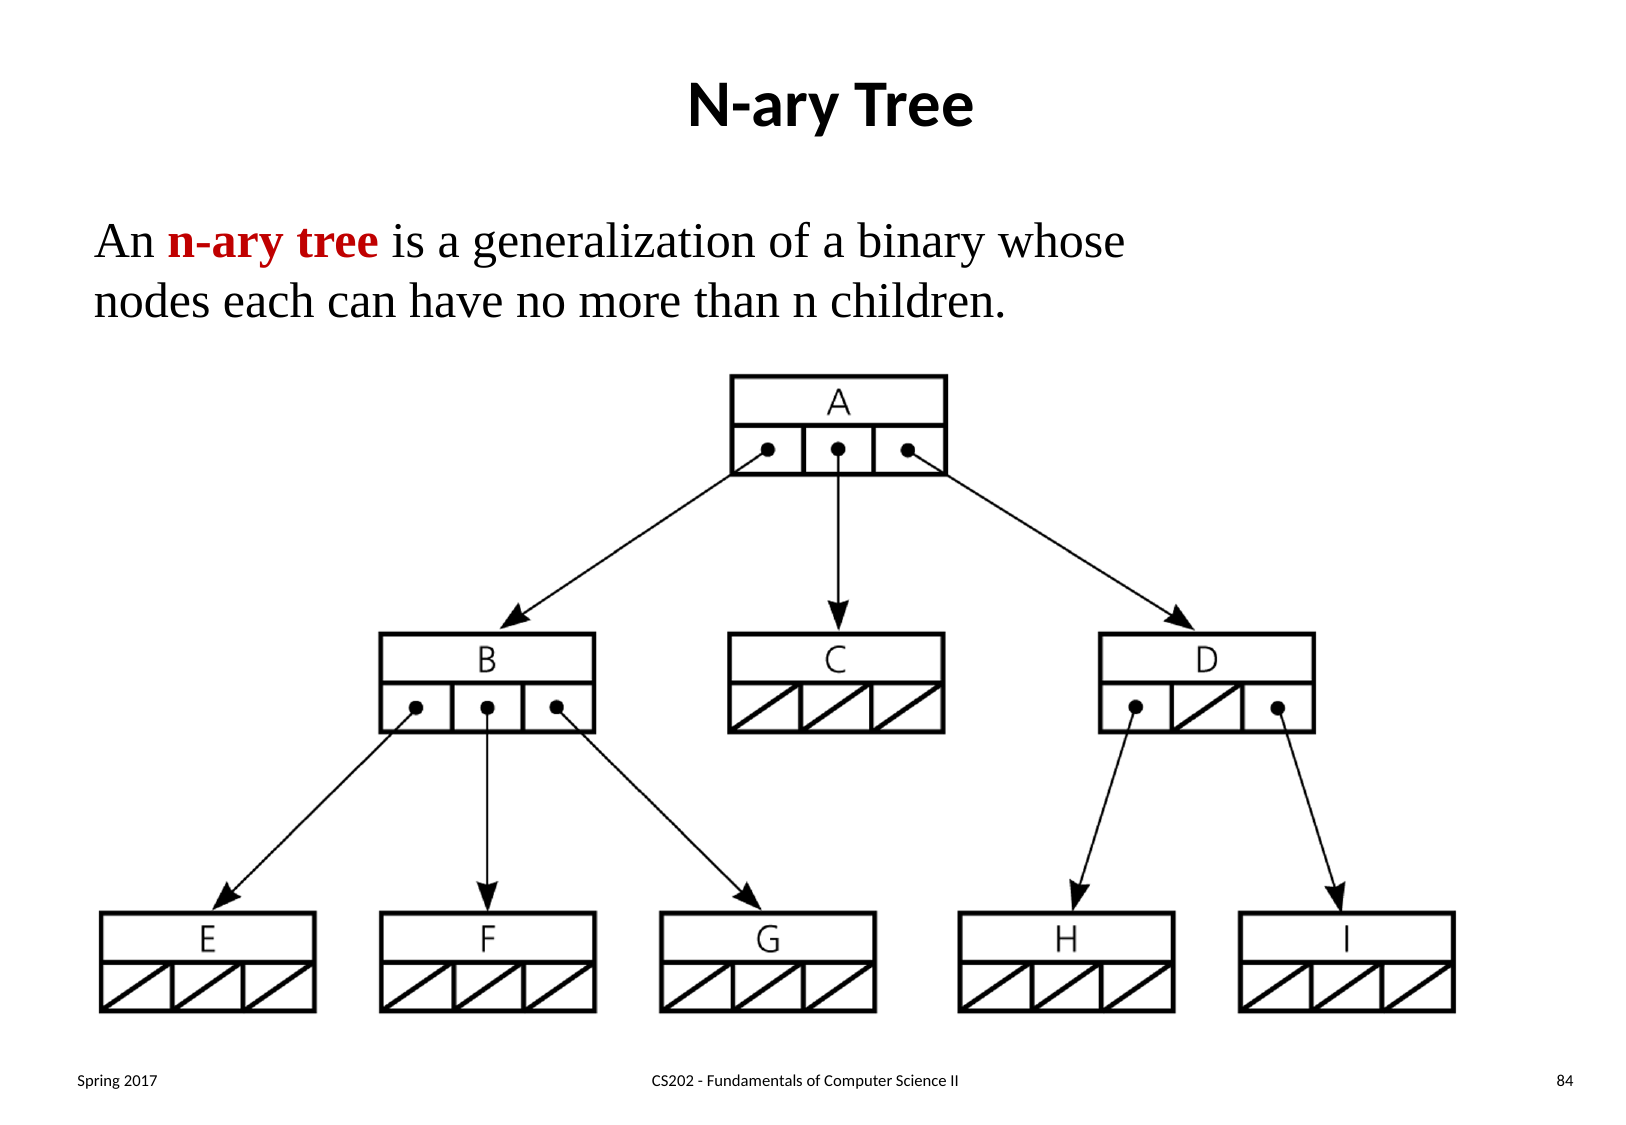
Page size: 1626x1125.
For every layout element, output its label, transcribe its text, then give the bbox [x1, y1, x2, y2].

slide_number Spring 2017 [62, 1062, 401, 1100]
text_box An n-ary tree is a generalization of a binary whose nodes each can have no more than n children. [79, 199, 1154, 335]
title N-ary Tree [62, 24, 1600, 175]
picture [87, 362, 1469, 1023]
footer CS202 - Fundamentals of Computer Science II [501, 1062, 1111, 1100]
slide_number 84 [1250, 1062, 1589, 1100]
